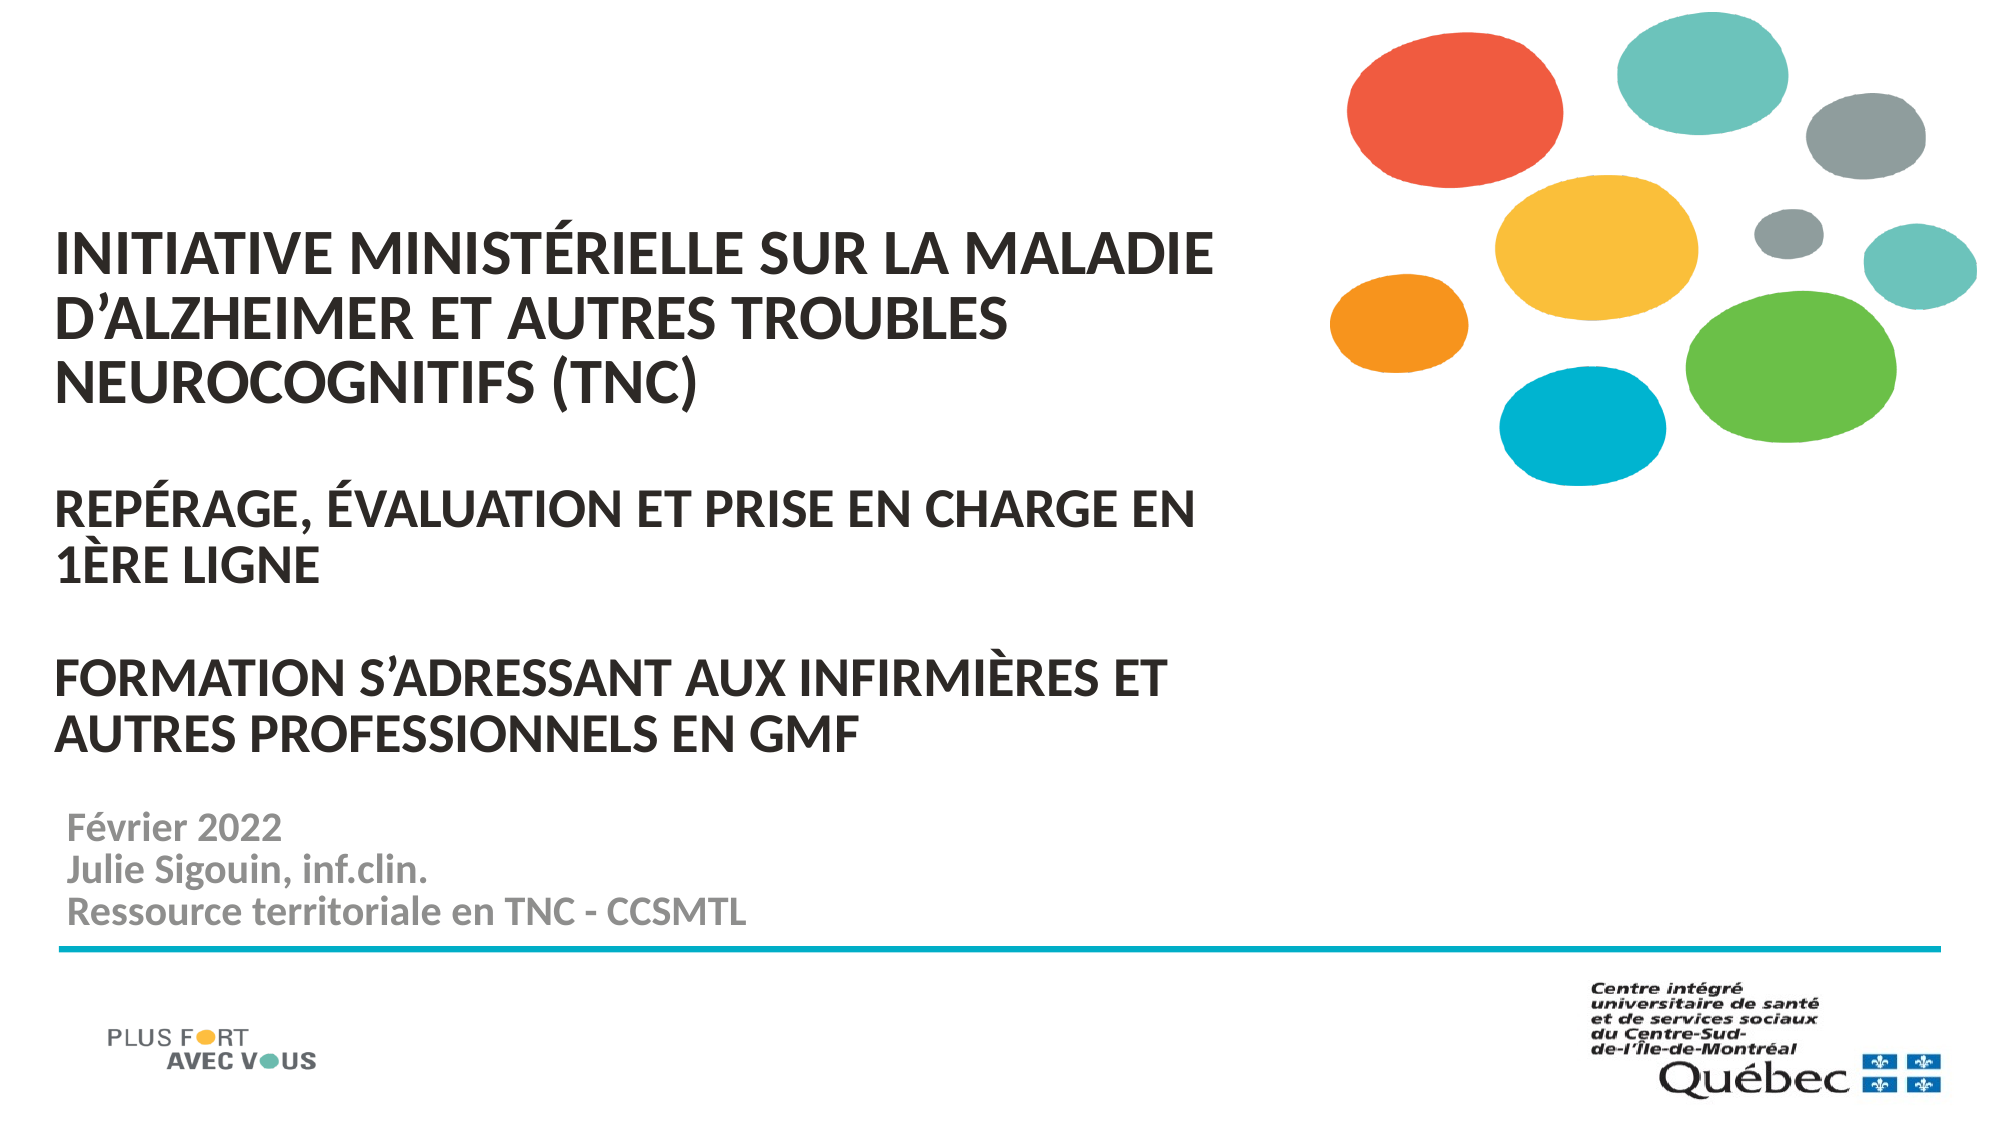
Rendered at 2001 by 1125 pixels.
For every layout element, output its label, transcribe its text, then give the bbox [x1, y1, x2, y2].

picture [86, 1012, 337, 1086]
picture [1330, 12, 1977, 486]
picture [1558, 957, 1975, 1117]
subtitle Février 2022 Julie Sigouin, inf.clin. Ressource territoriale en TNC - CCSMTL [51, 802, 1643, 945]
title Initiative ministérielle sur la maladie d’Alzheimer et autres troubles neurocognitifs (TNC) Repérage, évaluation et prise en charge en 1ère ligne Formation s’adressant AUX INFIRMIÈRES ET AUTRES PROFESSIONNELS EN GMF [39, 86, 1338, 774]
